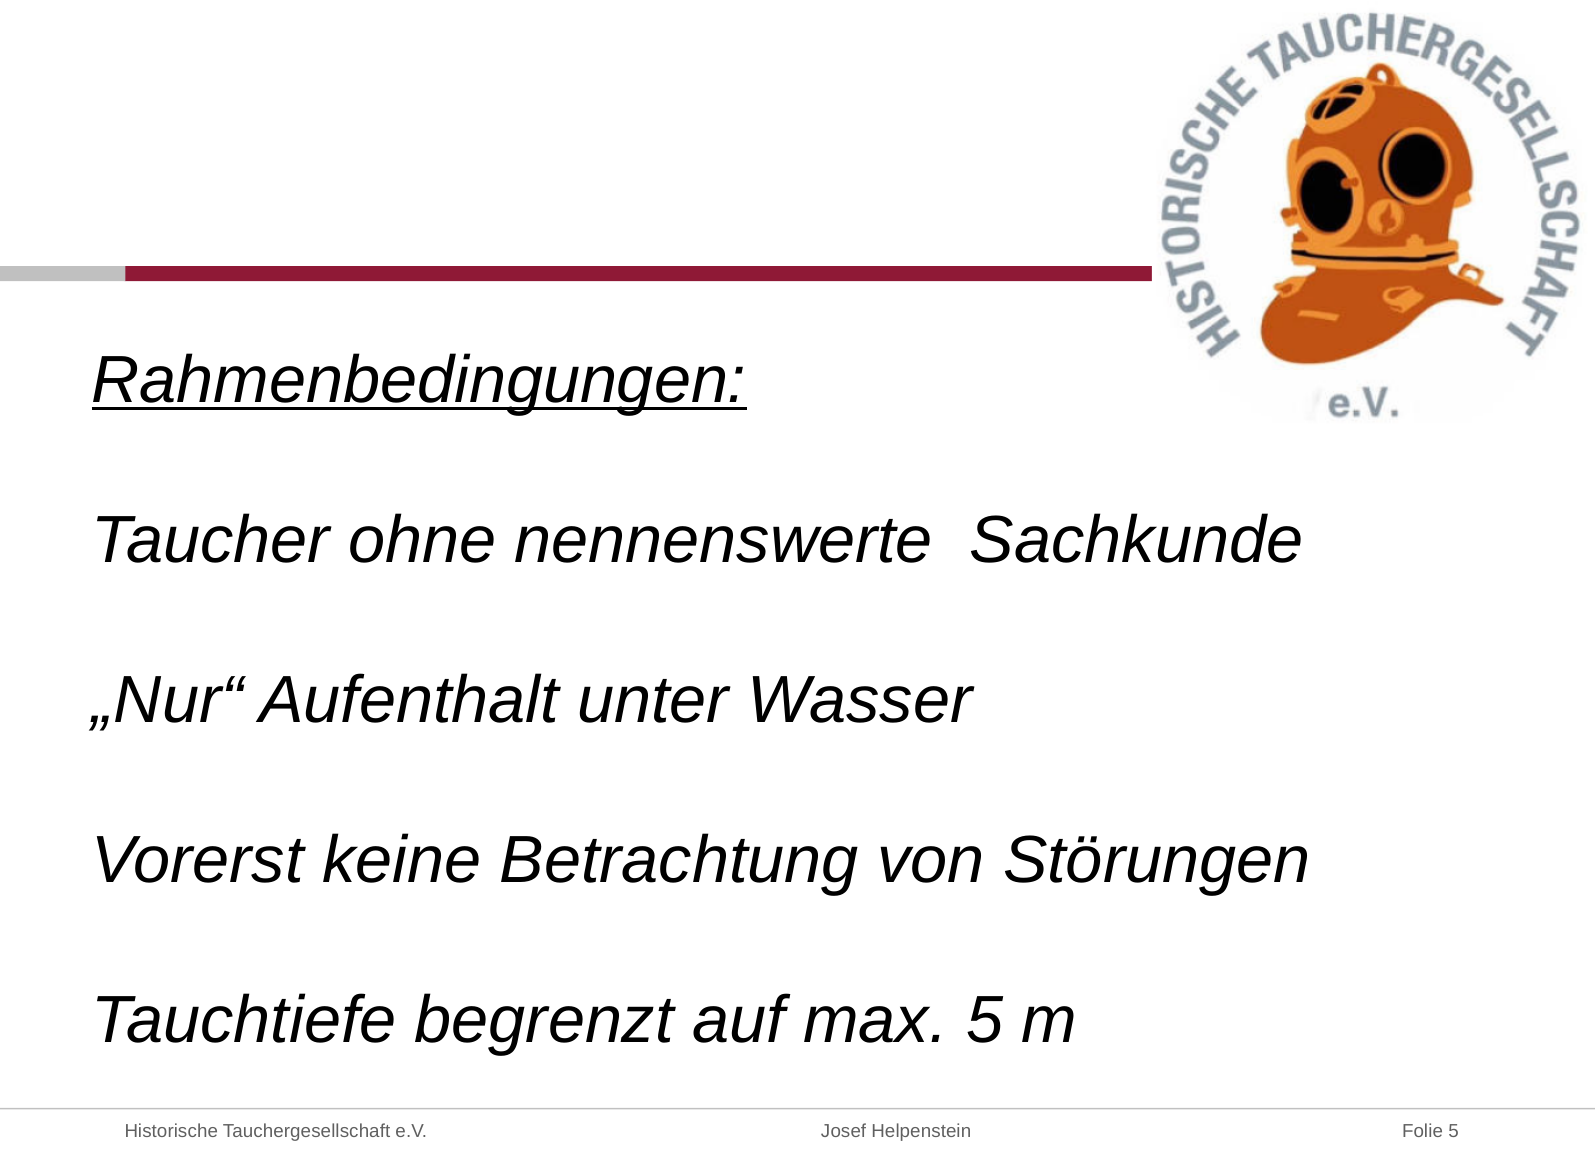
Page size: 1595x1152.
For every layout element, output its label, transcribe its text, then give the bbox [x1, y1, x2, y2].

picture [1151, 0, 1595, 425]
text_box Rahmenbedingungen: Taucher ohne nennenswerte Sachkunde „Nur“ Aufenthalt unter Wasser Vorerst keine Betrachtung von Störungen Tauchtiefe begrenzt auf max. 5 m [76, 328, 1471, 1064]
